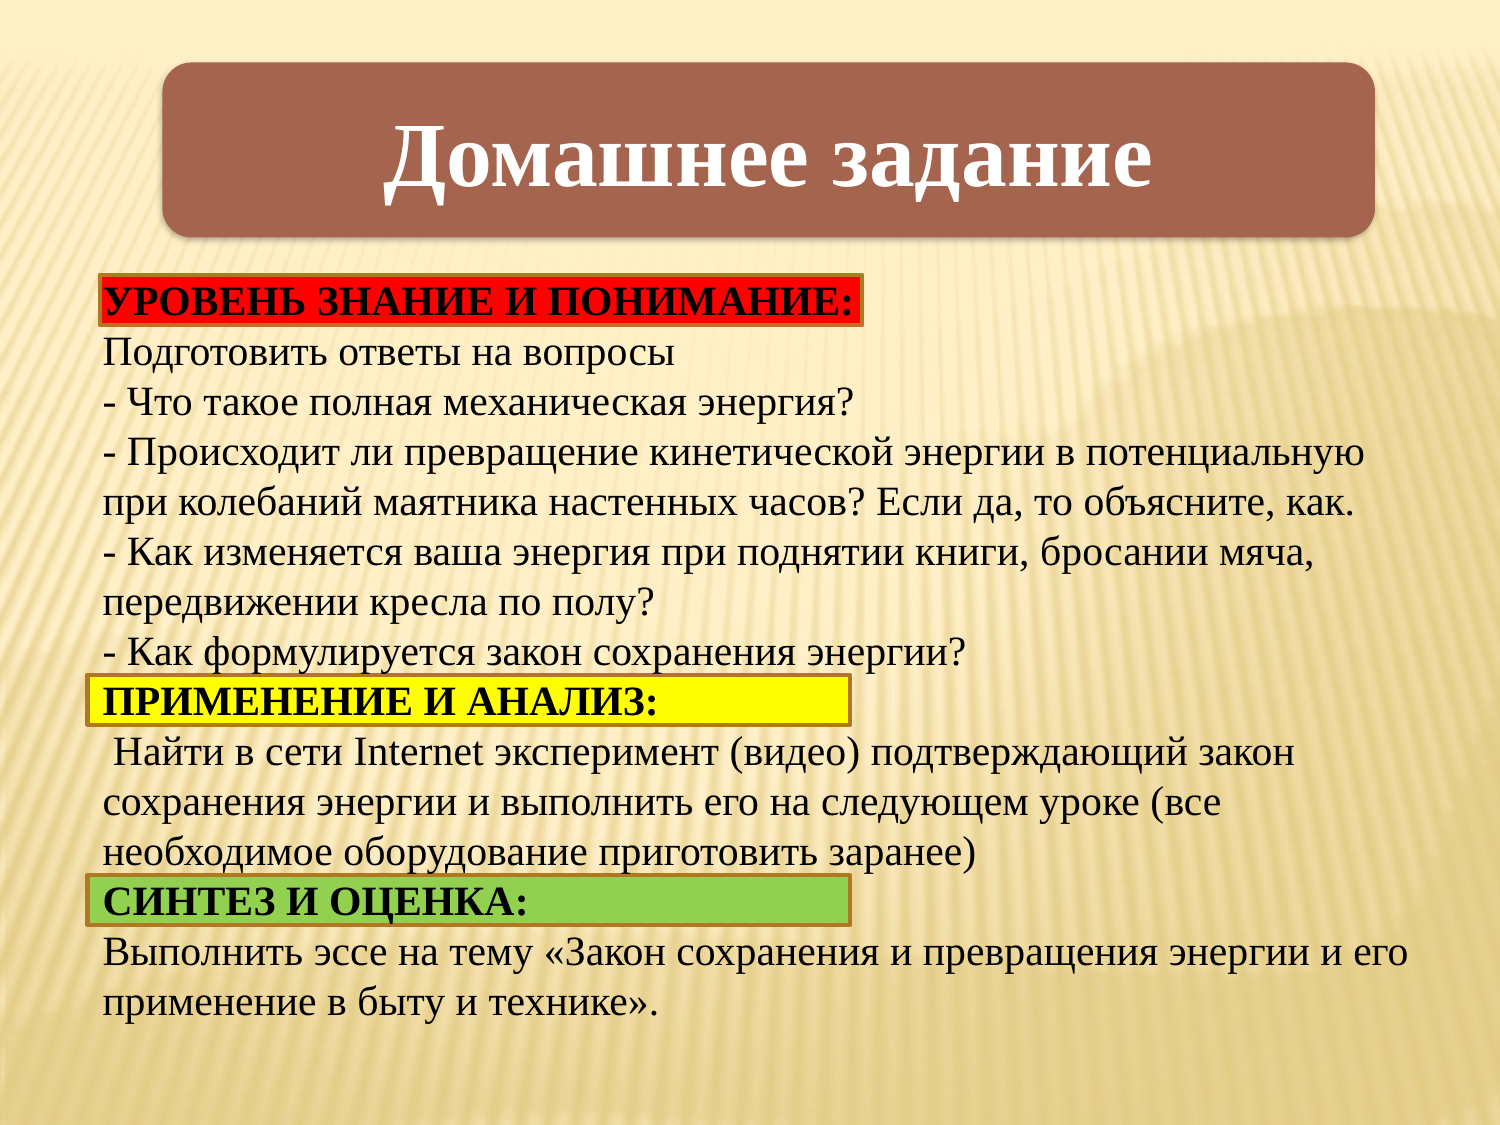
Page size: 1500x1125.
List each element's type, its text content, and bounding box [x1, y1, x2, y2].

text_box Домашнее задание [160, 60, 1378, 240]
text_box УРОВЕНЬ ЗНАНИЕ И ПОНИМАНИЕ: Подготовить ответы на вопросы - Что такое полная механическая энергия? - Происходит ли превращение кинетической энергии в потенциальную при колебаний маятника настенных часов? Если да, то объясните, как. - Как изменяется ваша энергия при поднятии книги, бросании мяча, передвижении кресла по полу? - Как формулируется закон сохранения энергии? ПРИМЕНЕНИЕ И АНАЛИЗ: Найти в сети Internet эксперимент (видео) подтверждающий закон сохранения энергии и выполнить его на следующем уроке (все необходимое оборудование приготовить заранее) СИНТЕЗ И ОЦЕНКА: Выполнить эссе на тему «Закон сохранения и превращения энергии и его применение в быту и технике». [87, 266, 1425, 1122]
